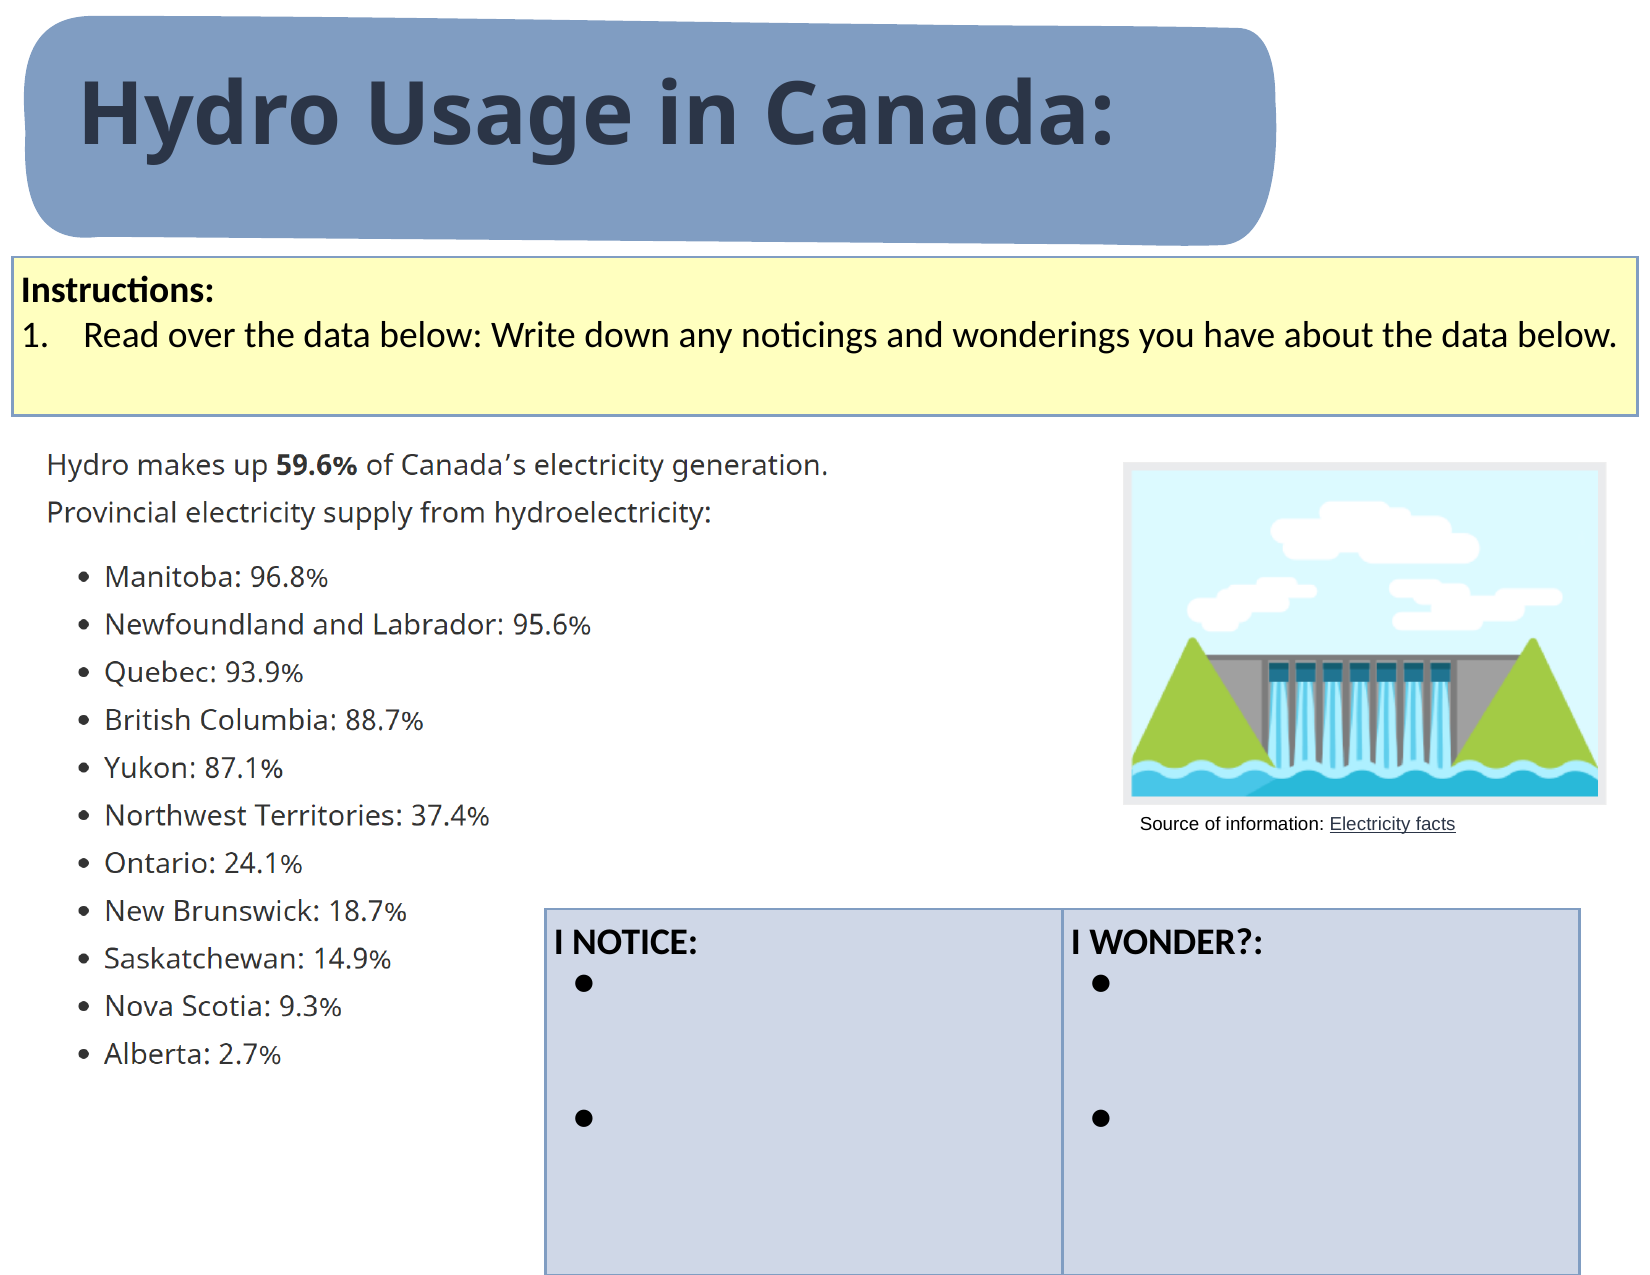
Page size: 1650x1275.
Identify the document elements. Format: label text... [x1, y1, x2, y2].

text_box I WONDER?: [1062, 1106, 1580, 1275]
text_box Instructions: Read over the data below: Write down any noticings and wonderings you have about the data below. [12, 256, 1638, 416]
picture [24, 444, 1626, 1095]
text_box I NOTICE: [545, 1106, 1062, 1275]
title Hydro Usage in Canada: [77, 67, 1237, 166]
